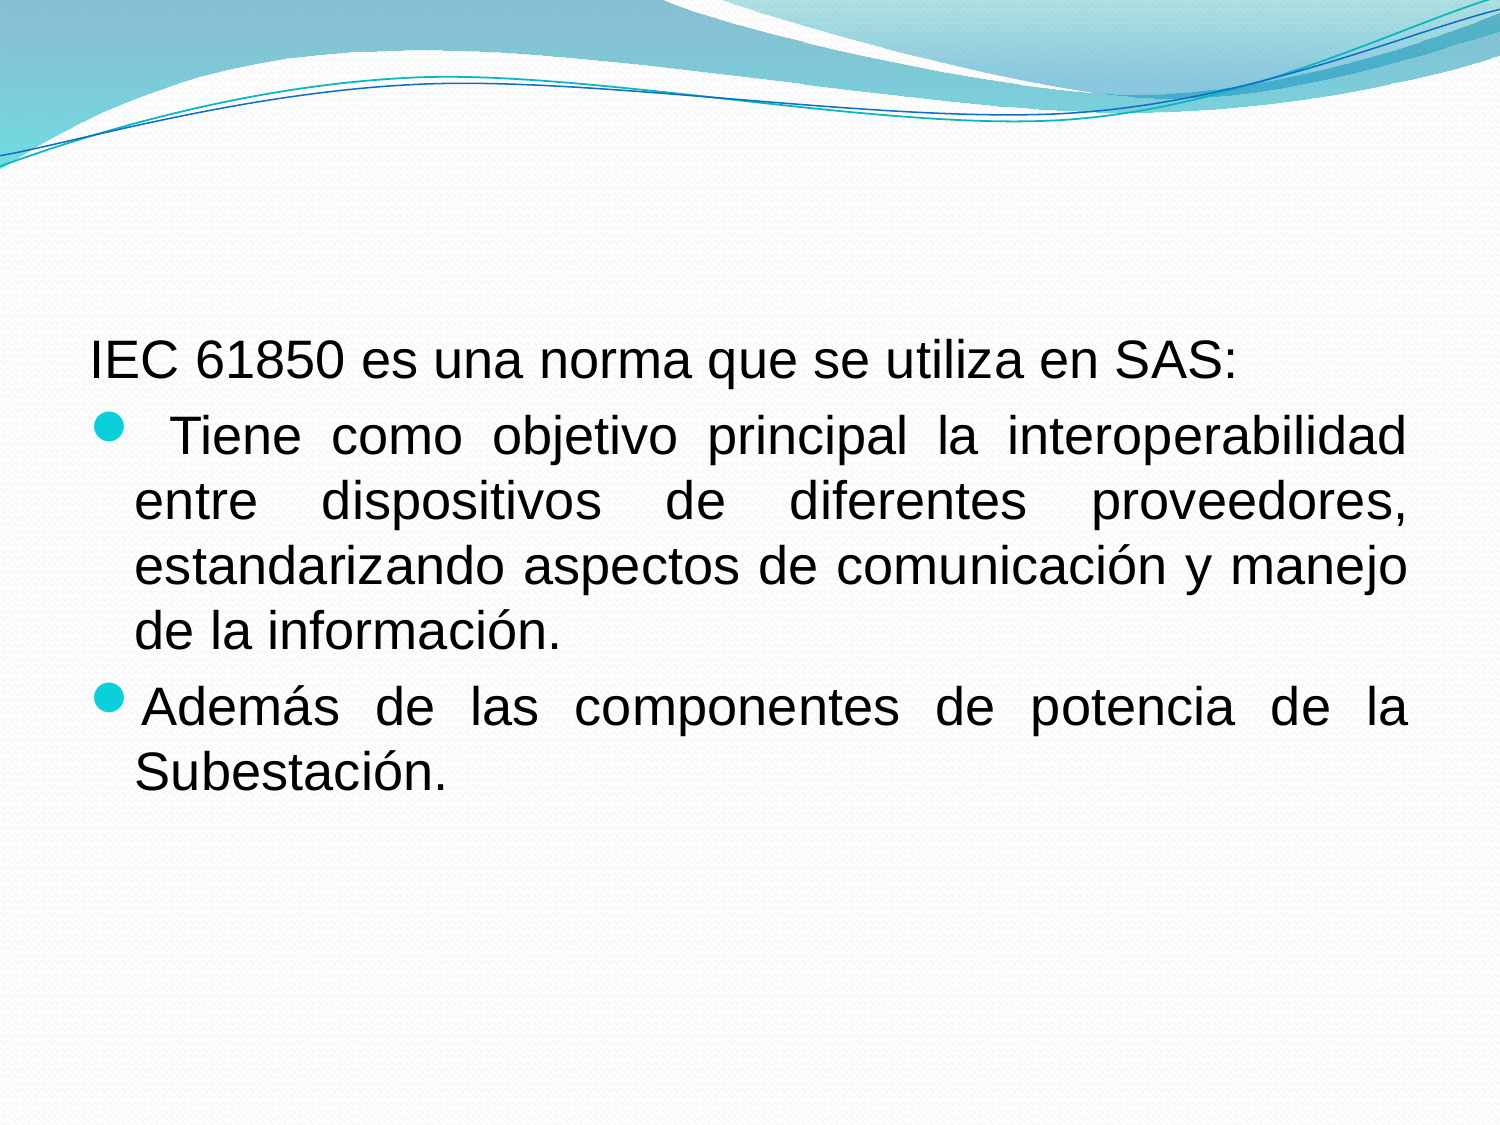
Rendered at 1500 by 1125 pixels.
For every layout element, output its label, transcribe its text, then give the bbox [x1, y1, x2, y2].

list IEC 61850 es una norma que se utiliza en SAS: Tiene como objetivo principal la interoperabilidad entre dispositivos de diferentes proveedores, estandarizando aspectos de comunicación y manejo de la información. Además de las componentes de potencia de la Subestación. [75, 317, 1425, 1038]
